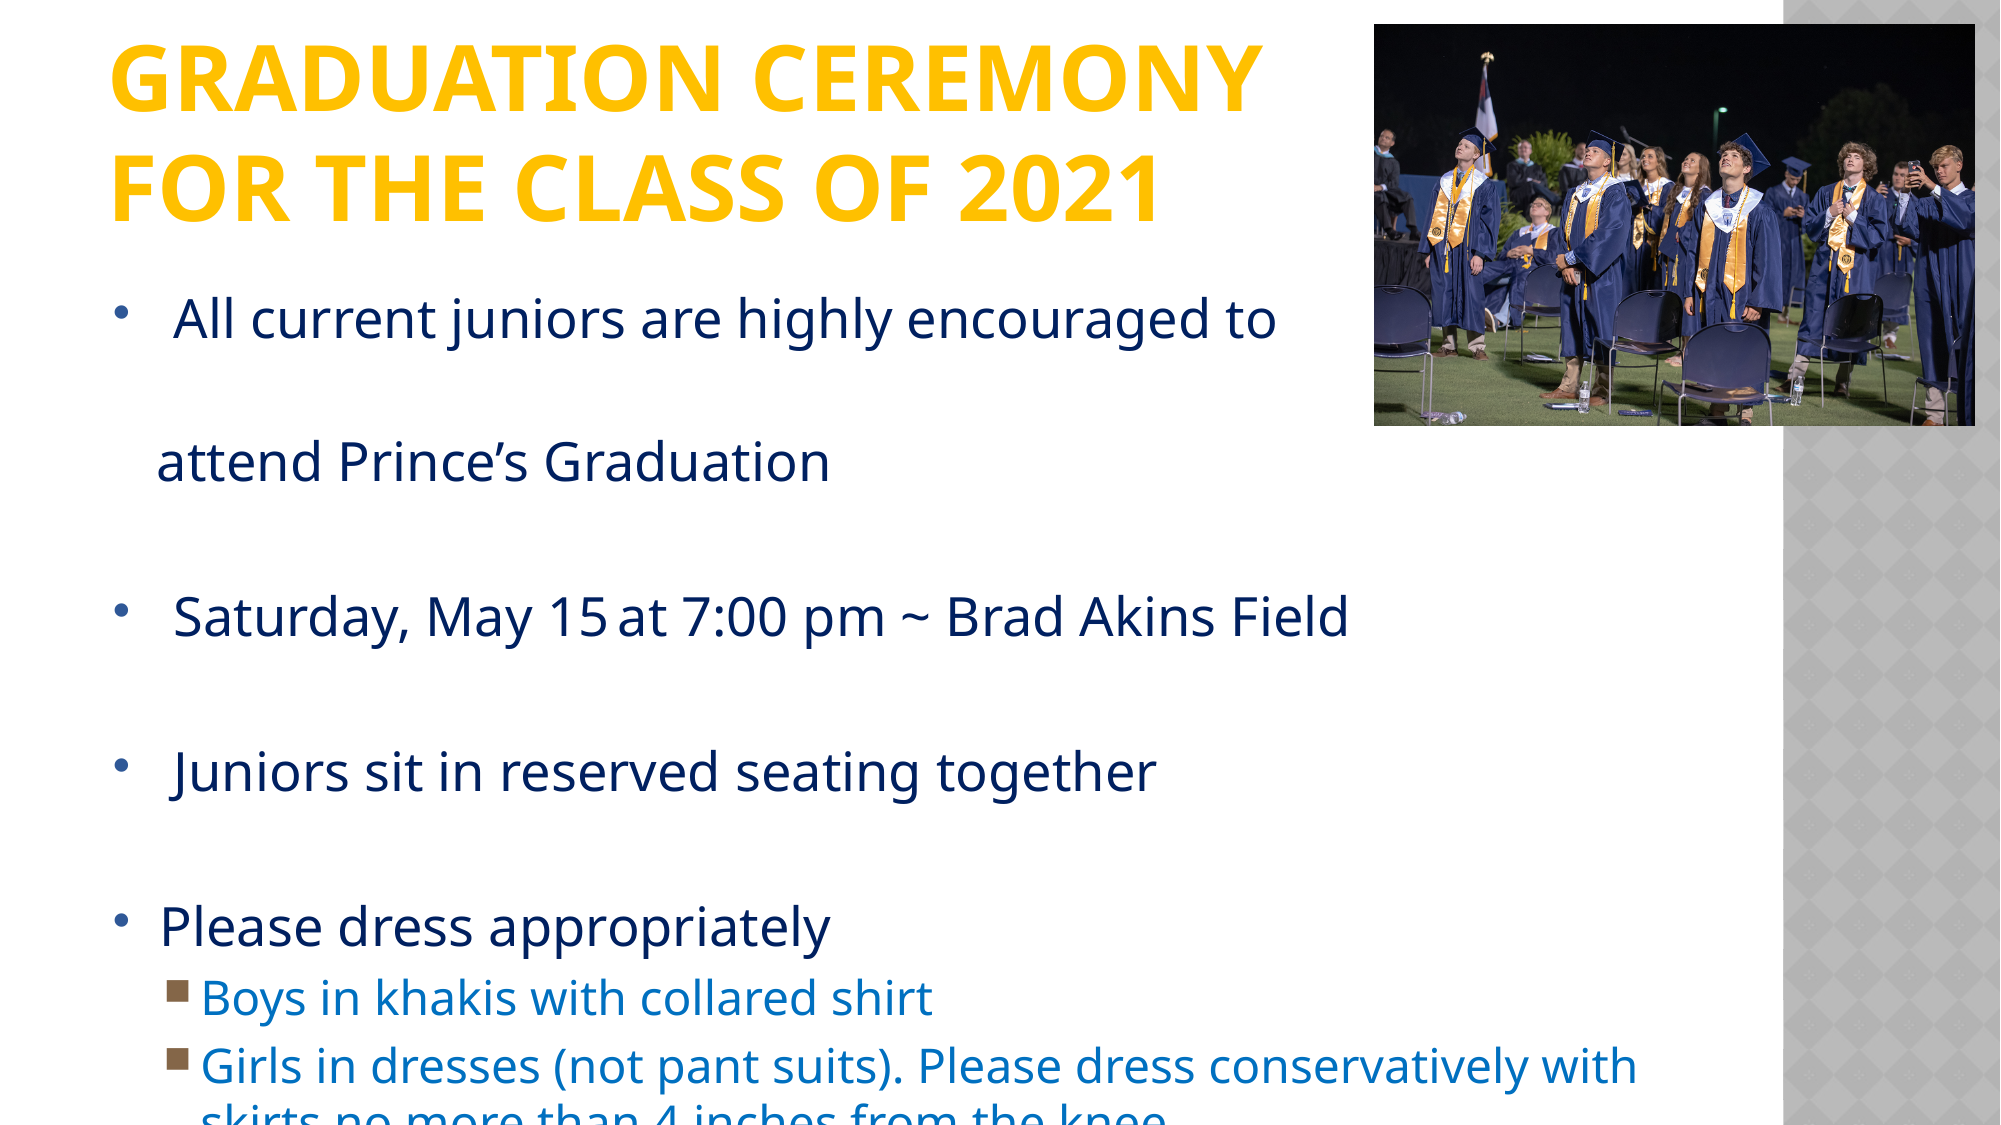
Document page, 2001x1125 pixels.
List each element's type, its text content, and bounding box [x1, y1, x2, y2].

title Graduation ceremony for the Class of 2021 [99, 87, 1368, 241]
list All current juniors are highly encouraged to attend Prince’s Graduation Saturday, May 15 at 7:00 pm ~ Brad Akins Field Juniors sit in reserved seating together Please dress appropriately Boys in khakis with collared shirt Girls in dresses (not pant suits). Please dress conservatively with skirts no more than 4 inches from the knee. [99, 277, 1684, 1073]
picture [1374, 24, 1976, 426]
